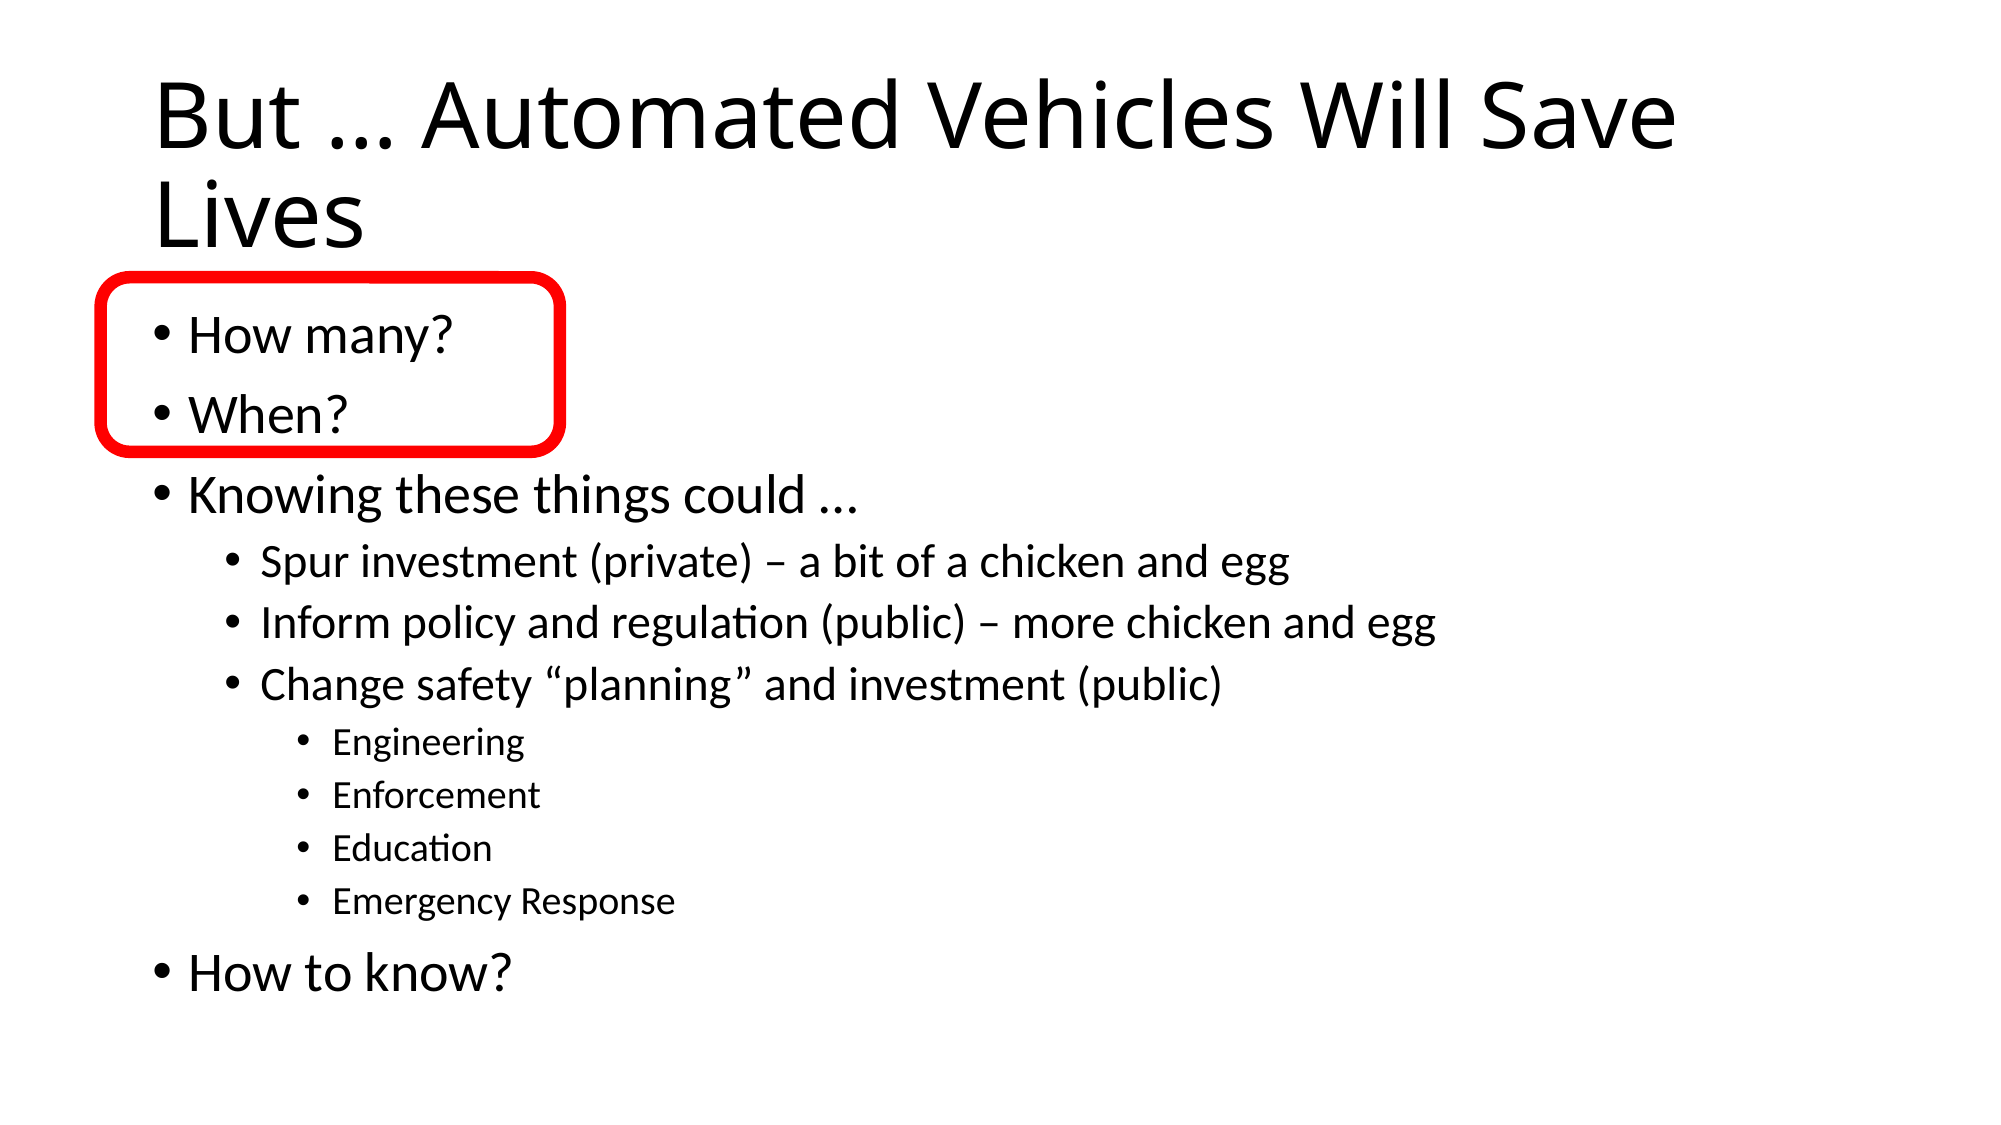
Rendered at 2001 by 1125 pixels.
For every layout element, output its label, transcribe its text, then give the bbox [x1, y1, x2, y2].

list How many? When? Knowing these things could … Spur investment (private) – a bit of a chicken and egg Inform policy and regulation (public) – more chicken and egg Change safety “planning” and investment (public) Engineering Enforcement Education Emergency Response How to know? [137, 297, 1863, 1012]
text_box [99, 276, 561, 453]
title But … Automated Vehicles Will Save Lives [137, 59, 1863, 278]
